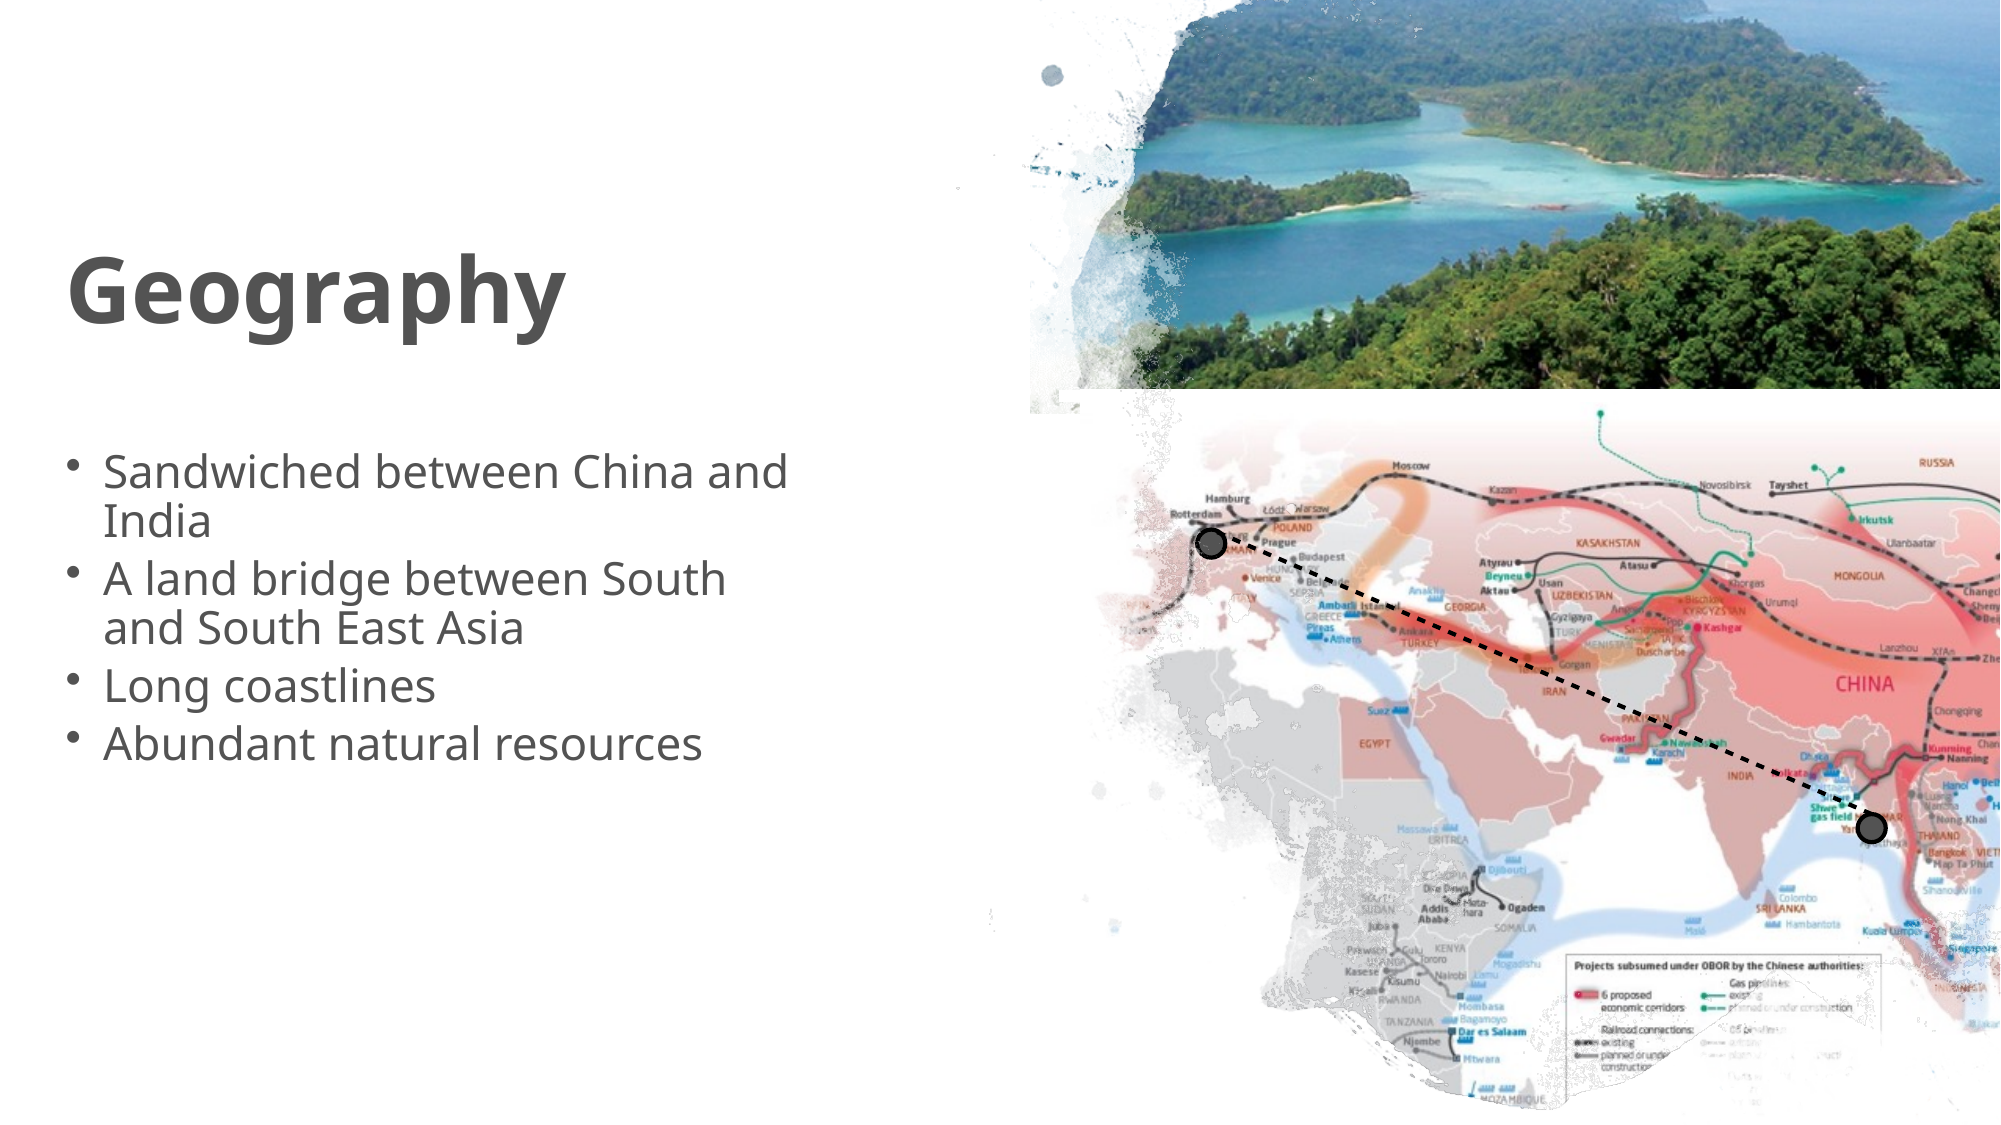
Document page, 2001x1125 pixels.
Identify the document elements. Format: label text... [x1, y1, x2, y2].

picture [872, 0, 2001, 1125]
text_box Sandwiched between China and India A land bridge between South and South East Asia Long coastlines Abundant natural resources [58, 441, 820, 778]
title Geography [57, 138, 872, 351]
